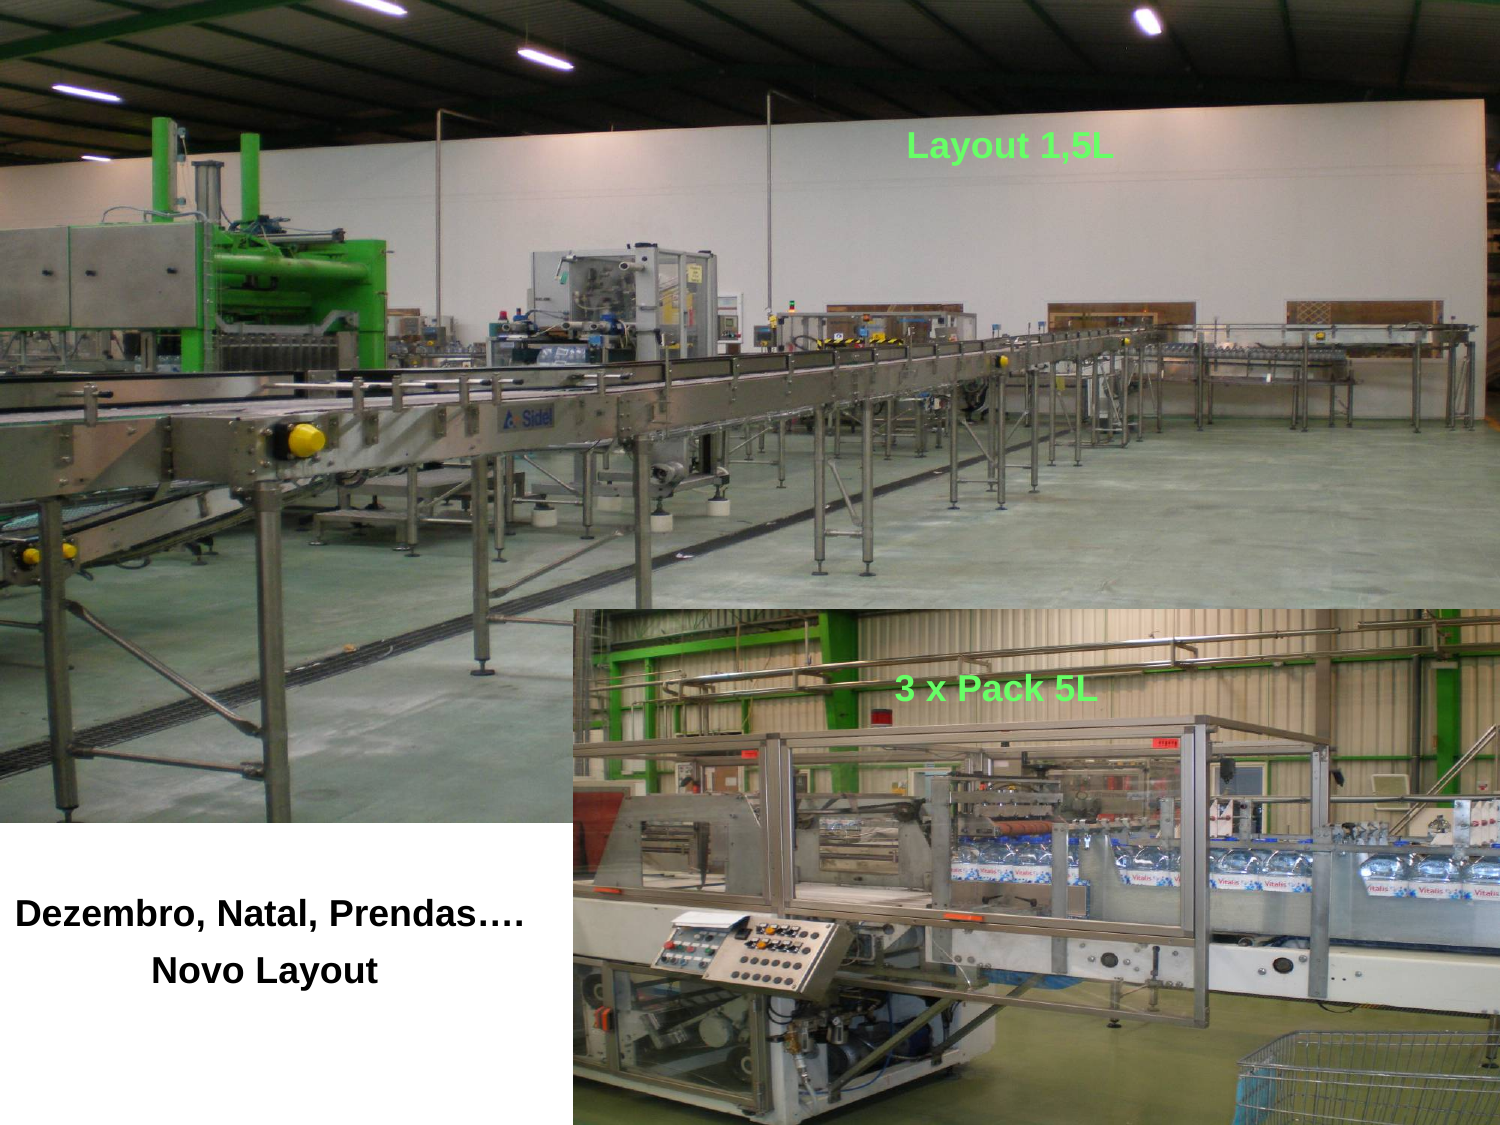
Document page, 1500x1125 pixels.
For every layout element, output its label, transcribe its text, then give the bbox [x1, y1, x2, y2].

picture [0, 0, 1500, 1125]
text_box Dezembro, Natal, Prendas…. Novo Layout [0, 881, 561, 1057]
